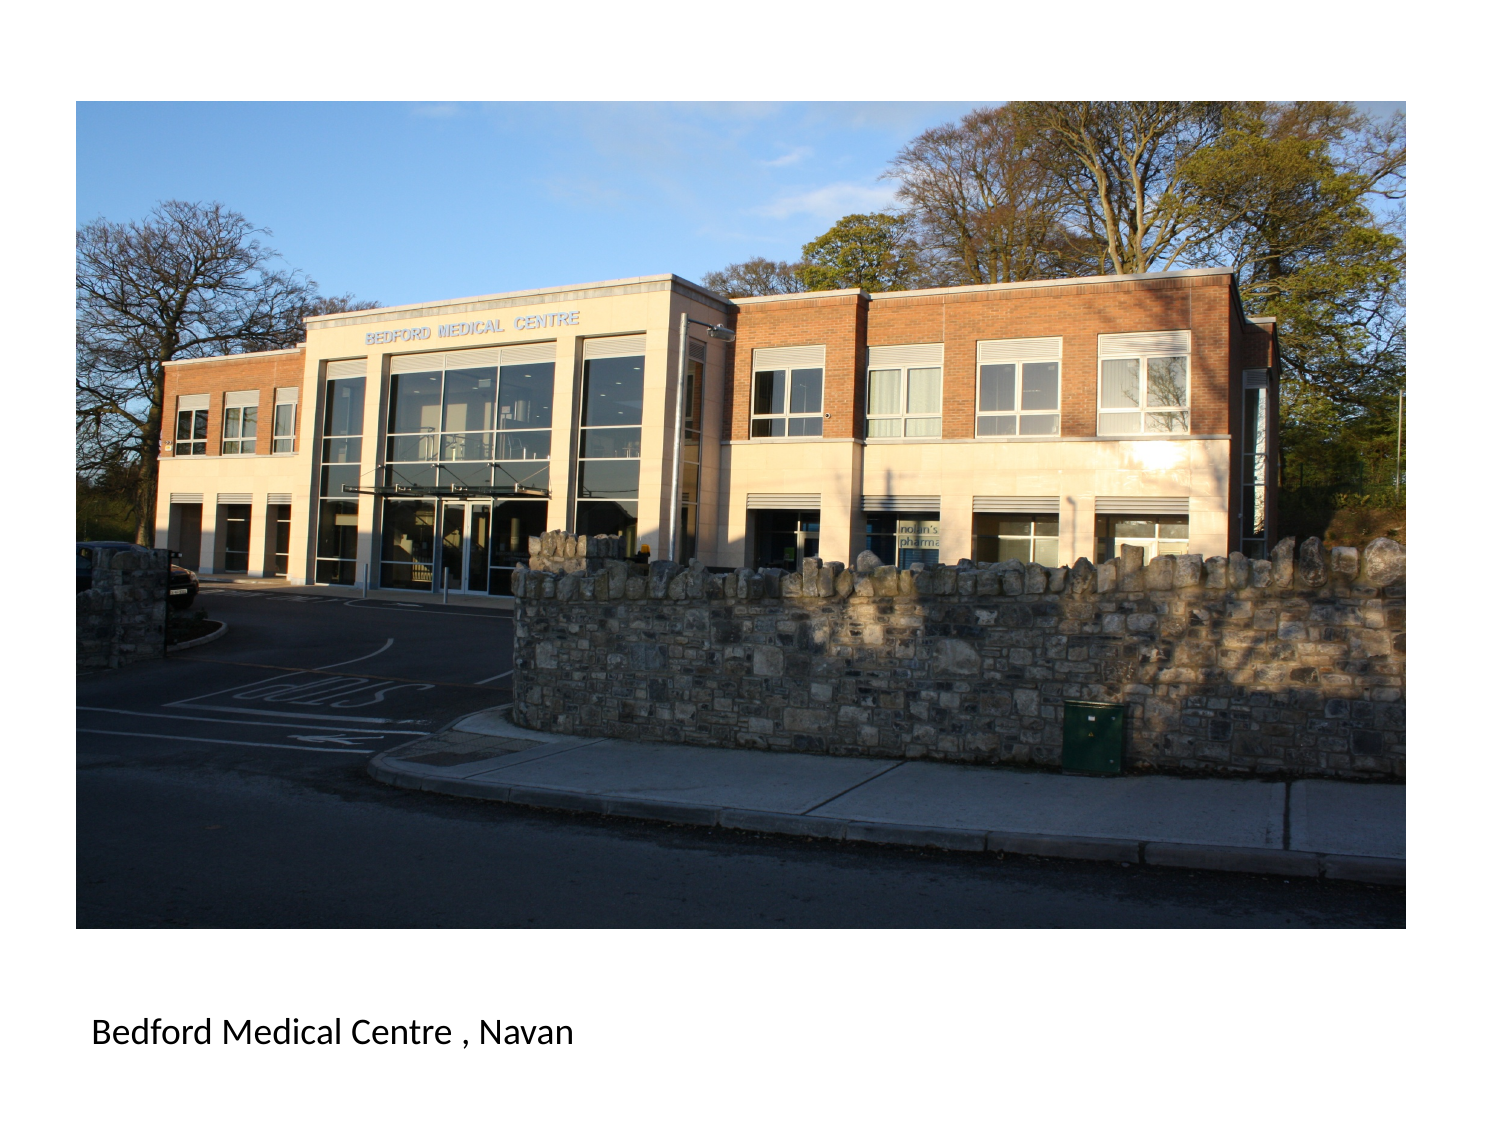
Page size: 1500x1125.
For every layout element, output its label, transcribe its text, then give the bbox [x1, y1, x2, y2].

text_box Bedford Medical Centre , Navan [76, 999, 786, 1060]
picture [76, 101, 1406, 929]
